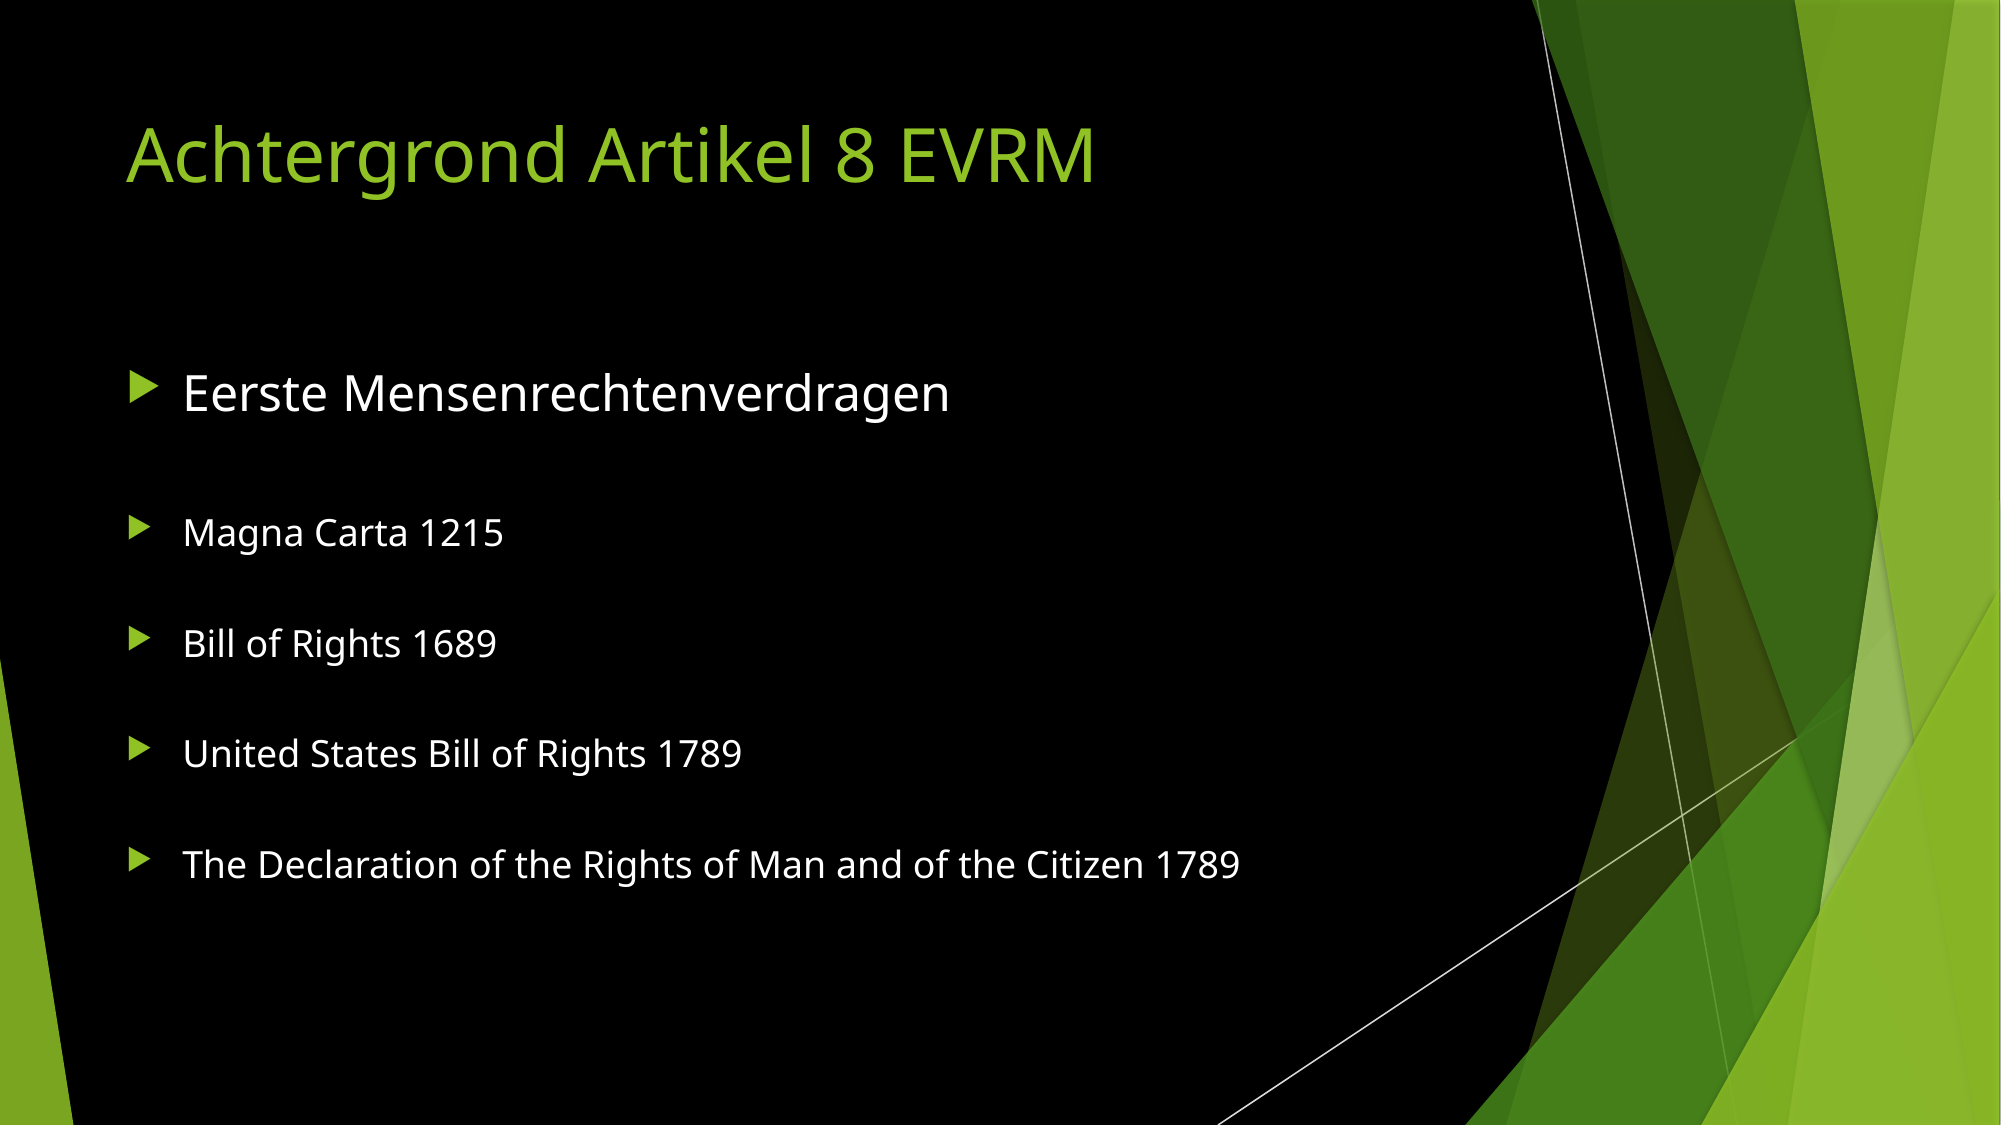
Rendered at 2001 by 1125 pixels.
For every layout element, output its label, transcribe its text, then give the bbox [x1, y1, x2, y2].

list Eerste Mensenrechtenverdragen Magna Carta 1215 Bill of Rights 1689 United States Bill of Rights 1789 The Declaration of the Rights of Man and of the Citizen 1789 [111, 354, 1522, 992]
title Achtergrond Artikel 8 EVRM [111, 99, 1522, 317]
